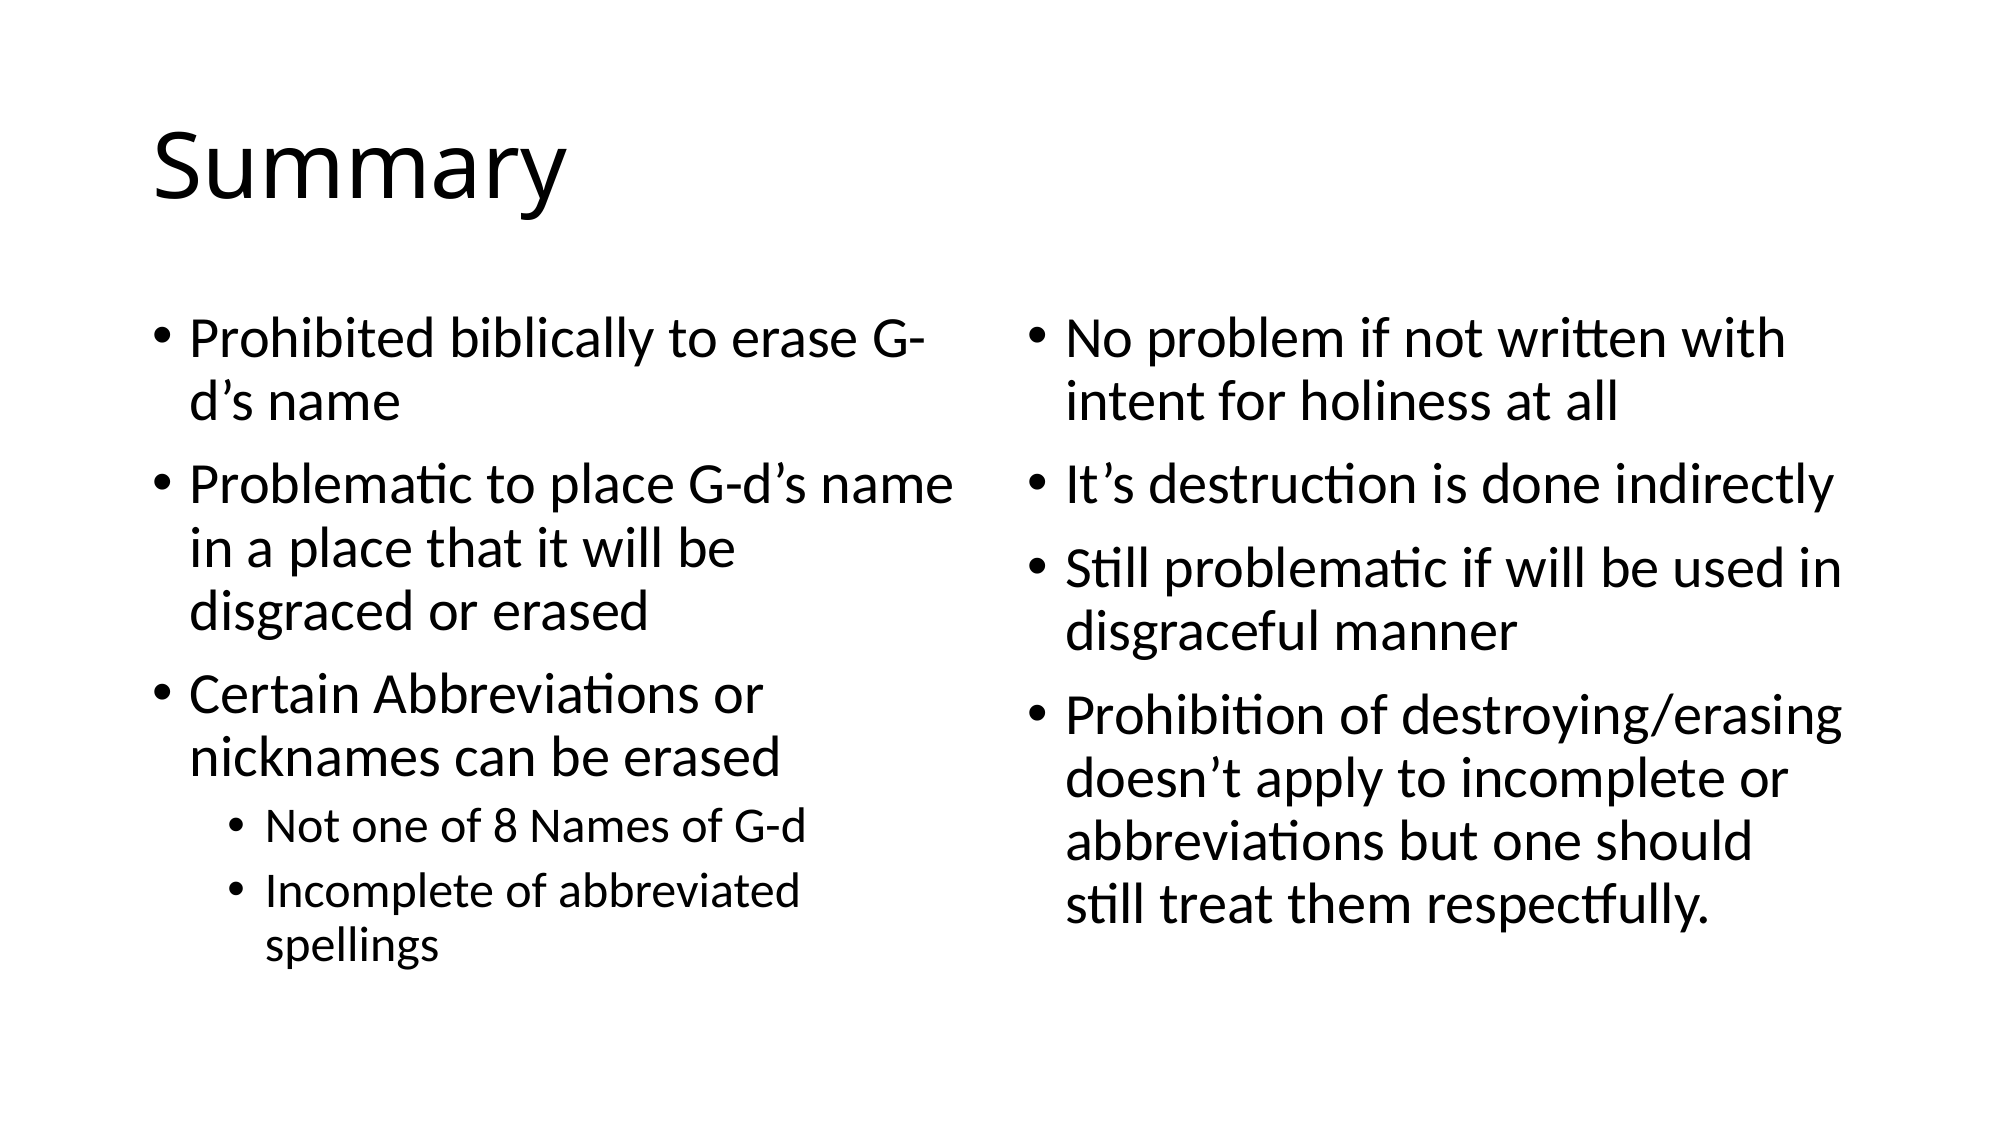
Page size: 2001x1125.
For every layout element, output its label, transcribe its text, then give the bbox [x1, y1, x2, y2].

list Prohibited biblically to erase G-d’s name Problematic to place G-d’s name in a place that it will be disgraced or erased Certain Abbreviations or nicknames can be erased Not one of 8 Names of G-d Incomplete of abbreviated spellings [137, 299, 988, 1014]
list No problem if not written with intent for holiness at all It’s destruction is done indirectly Still problematic if will be used in disgraceful manner Prohibition of destroying/erasing doesn’t apply to incomplete or abbreviations but one should still treat them respectfully. [1012, 299, 1863, 1014]
title Summary [137, 59, 1863, 278]
